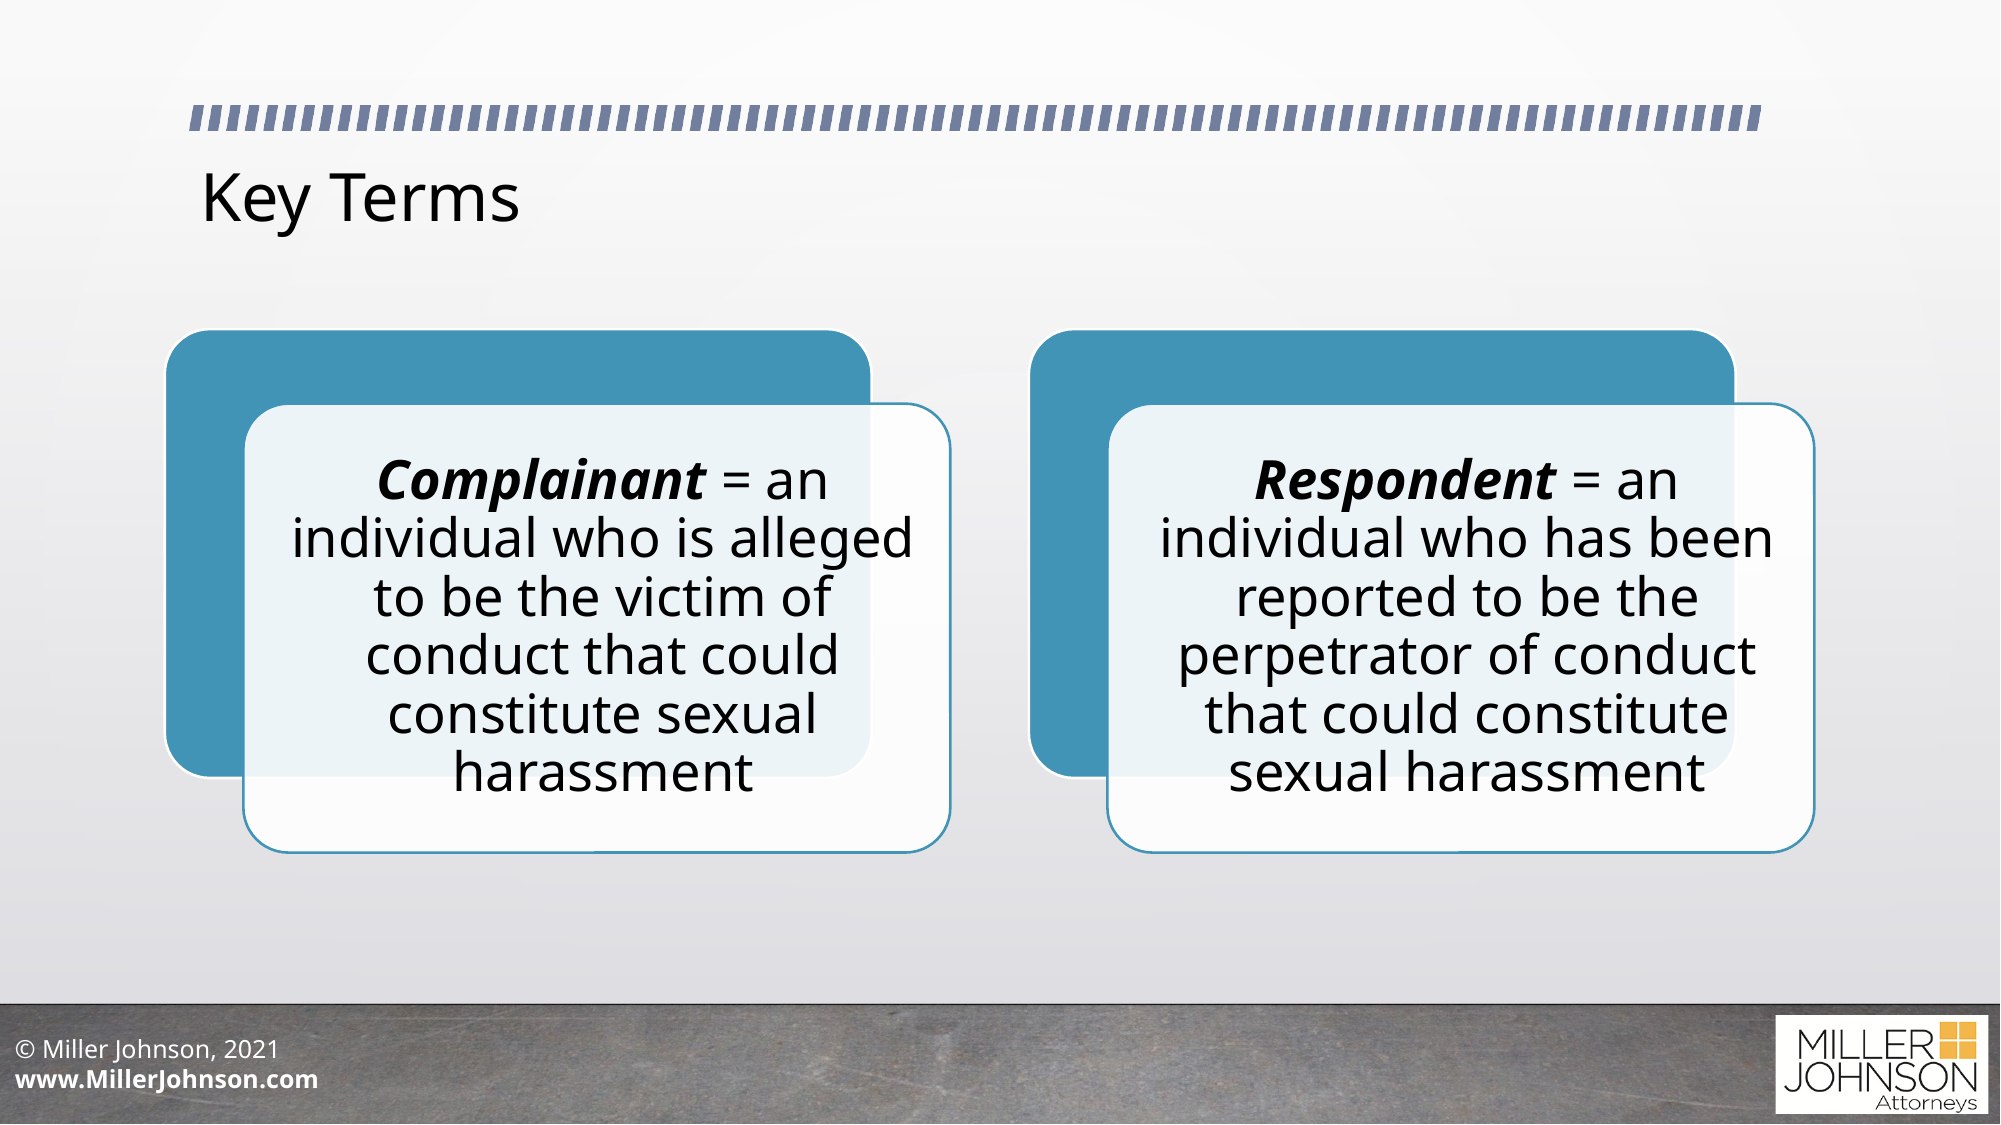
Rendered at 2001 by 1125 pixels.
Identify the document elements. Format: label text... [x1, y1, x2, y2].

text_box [164, 280, 1815, 902]
text_box © Miller Johnson, 2021 www.MillerJohnson.com [0, 1026, 423, 1101]
picture [0, 1004, 2000, 1124]
title Key Terms [185, 156, 1761, 280]
